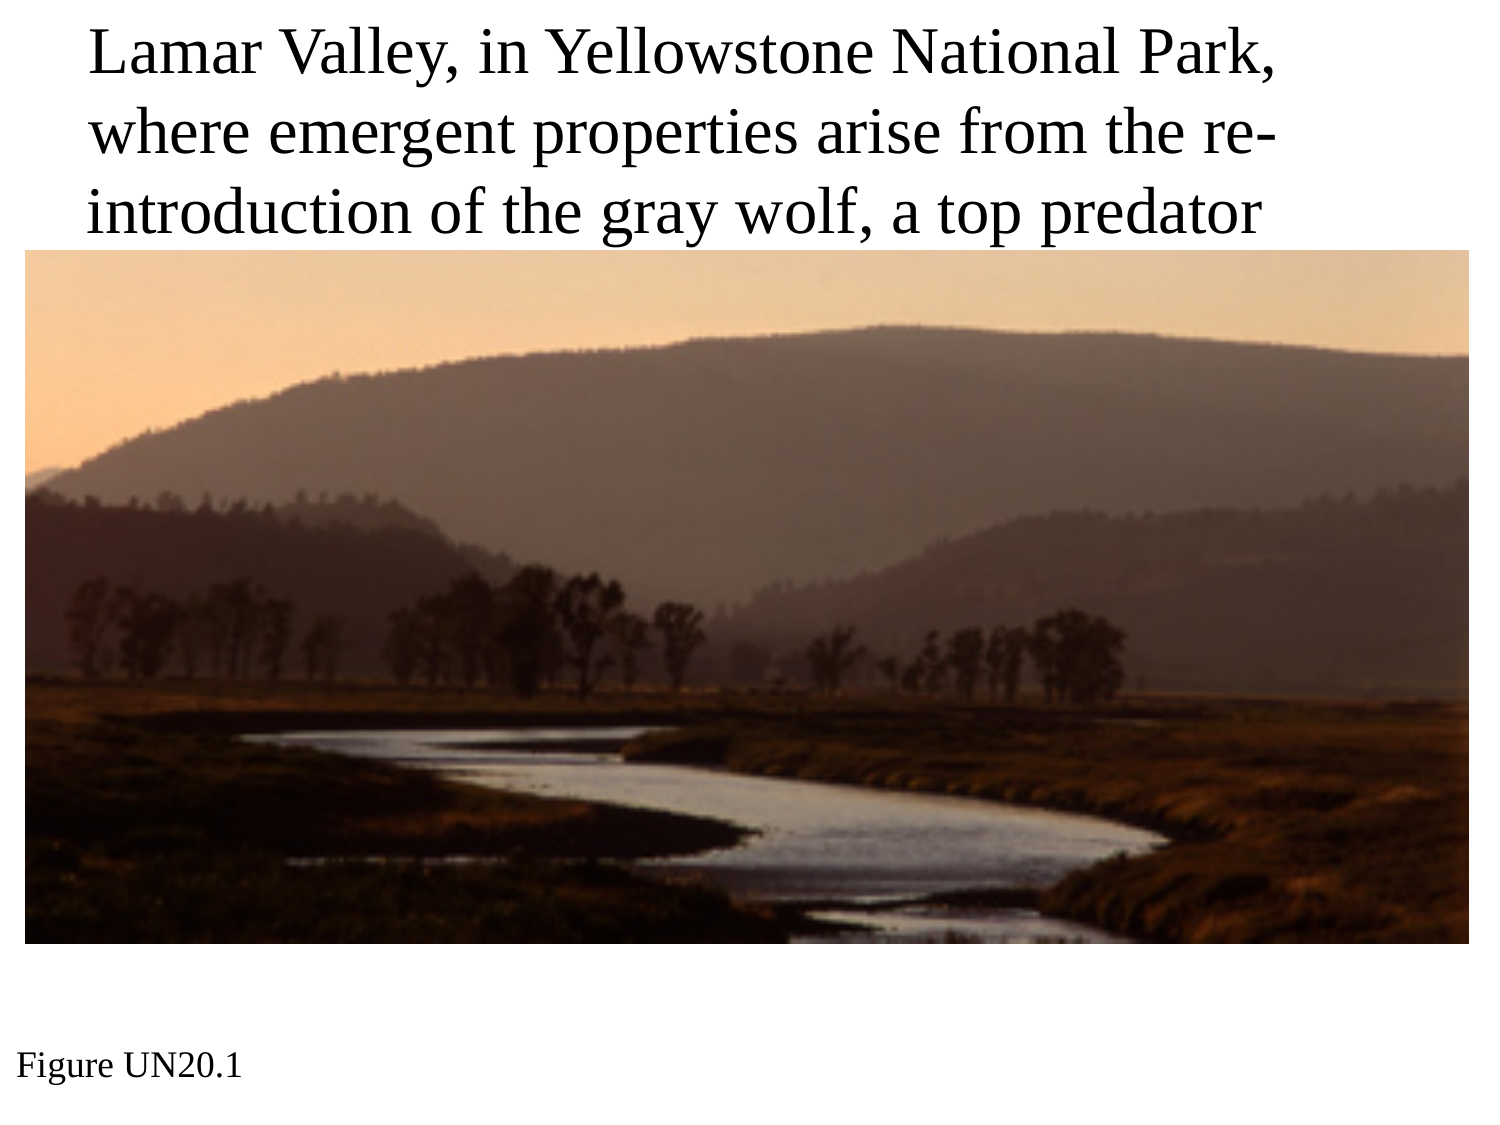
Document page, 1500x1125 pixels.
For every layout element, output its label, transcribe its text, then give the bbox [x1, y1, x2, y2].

text_box Figure UN20.1 [1, 1032, 259, 1092]
picture [25, 250, 1470, 945]
text_box Lamar Valley, in Yellowstone National Park, where emergent properties arise from the re-introduction of the gray wolf, a top predator [0, 0, 1369, 255]
